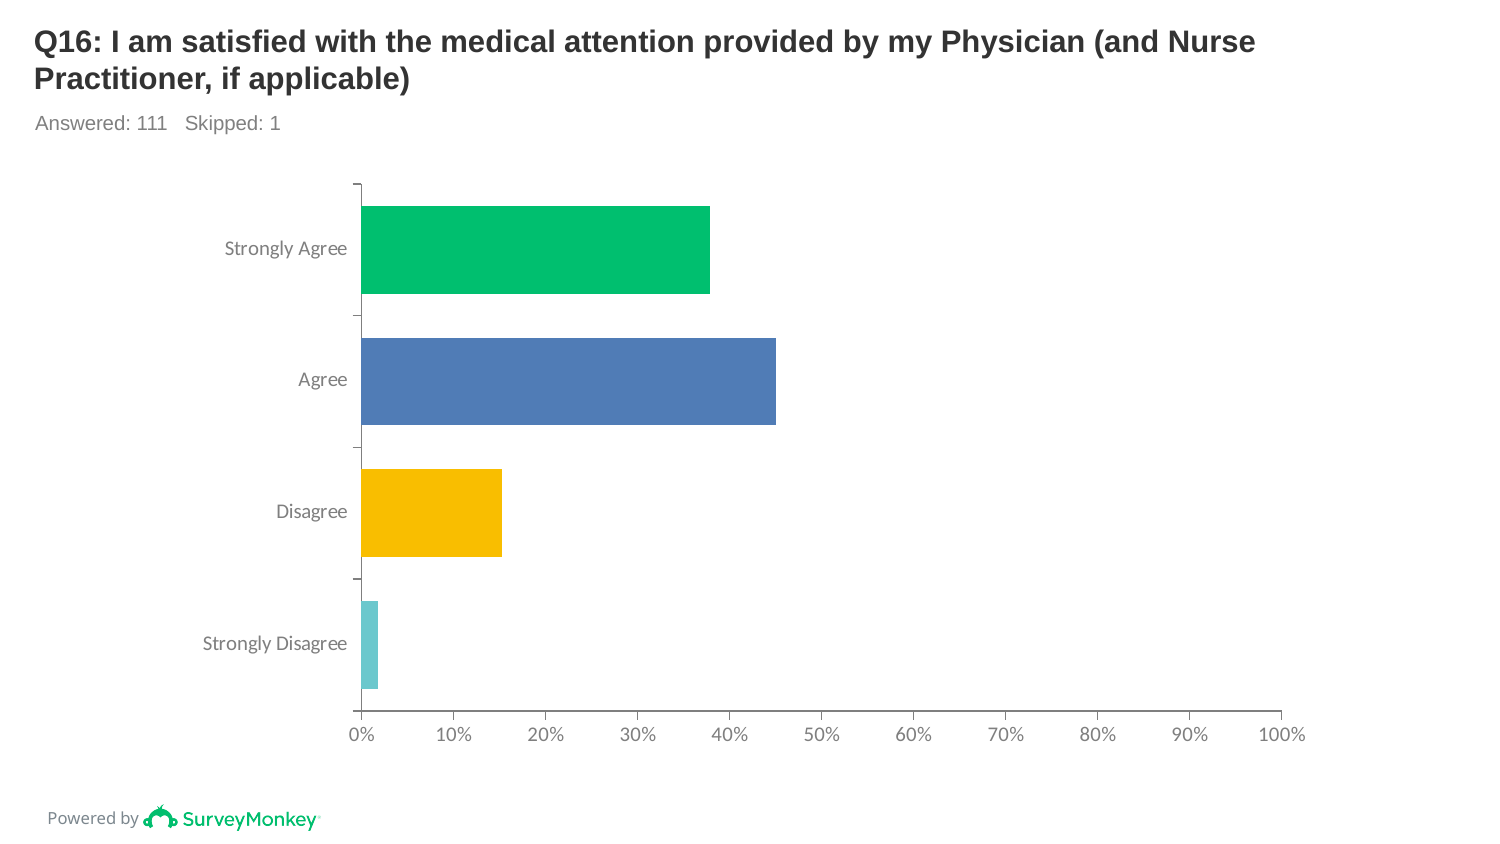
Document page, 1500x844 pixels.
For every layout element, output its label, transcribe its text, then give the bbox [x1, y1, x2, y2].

list Answered: 111 Skipped: 1 [20, 102, 1371, 143]
chart [179, 171, 1329, 758]
title Q16: I am satisfied with the medical attention provided by my Physician (and Nurse Practitioner, if applicable) [18, 13, 1369, 104]
picture [132, 793, 332, 842]
